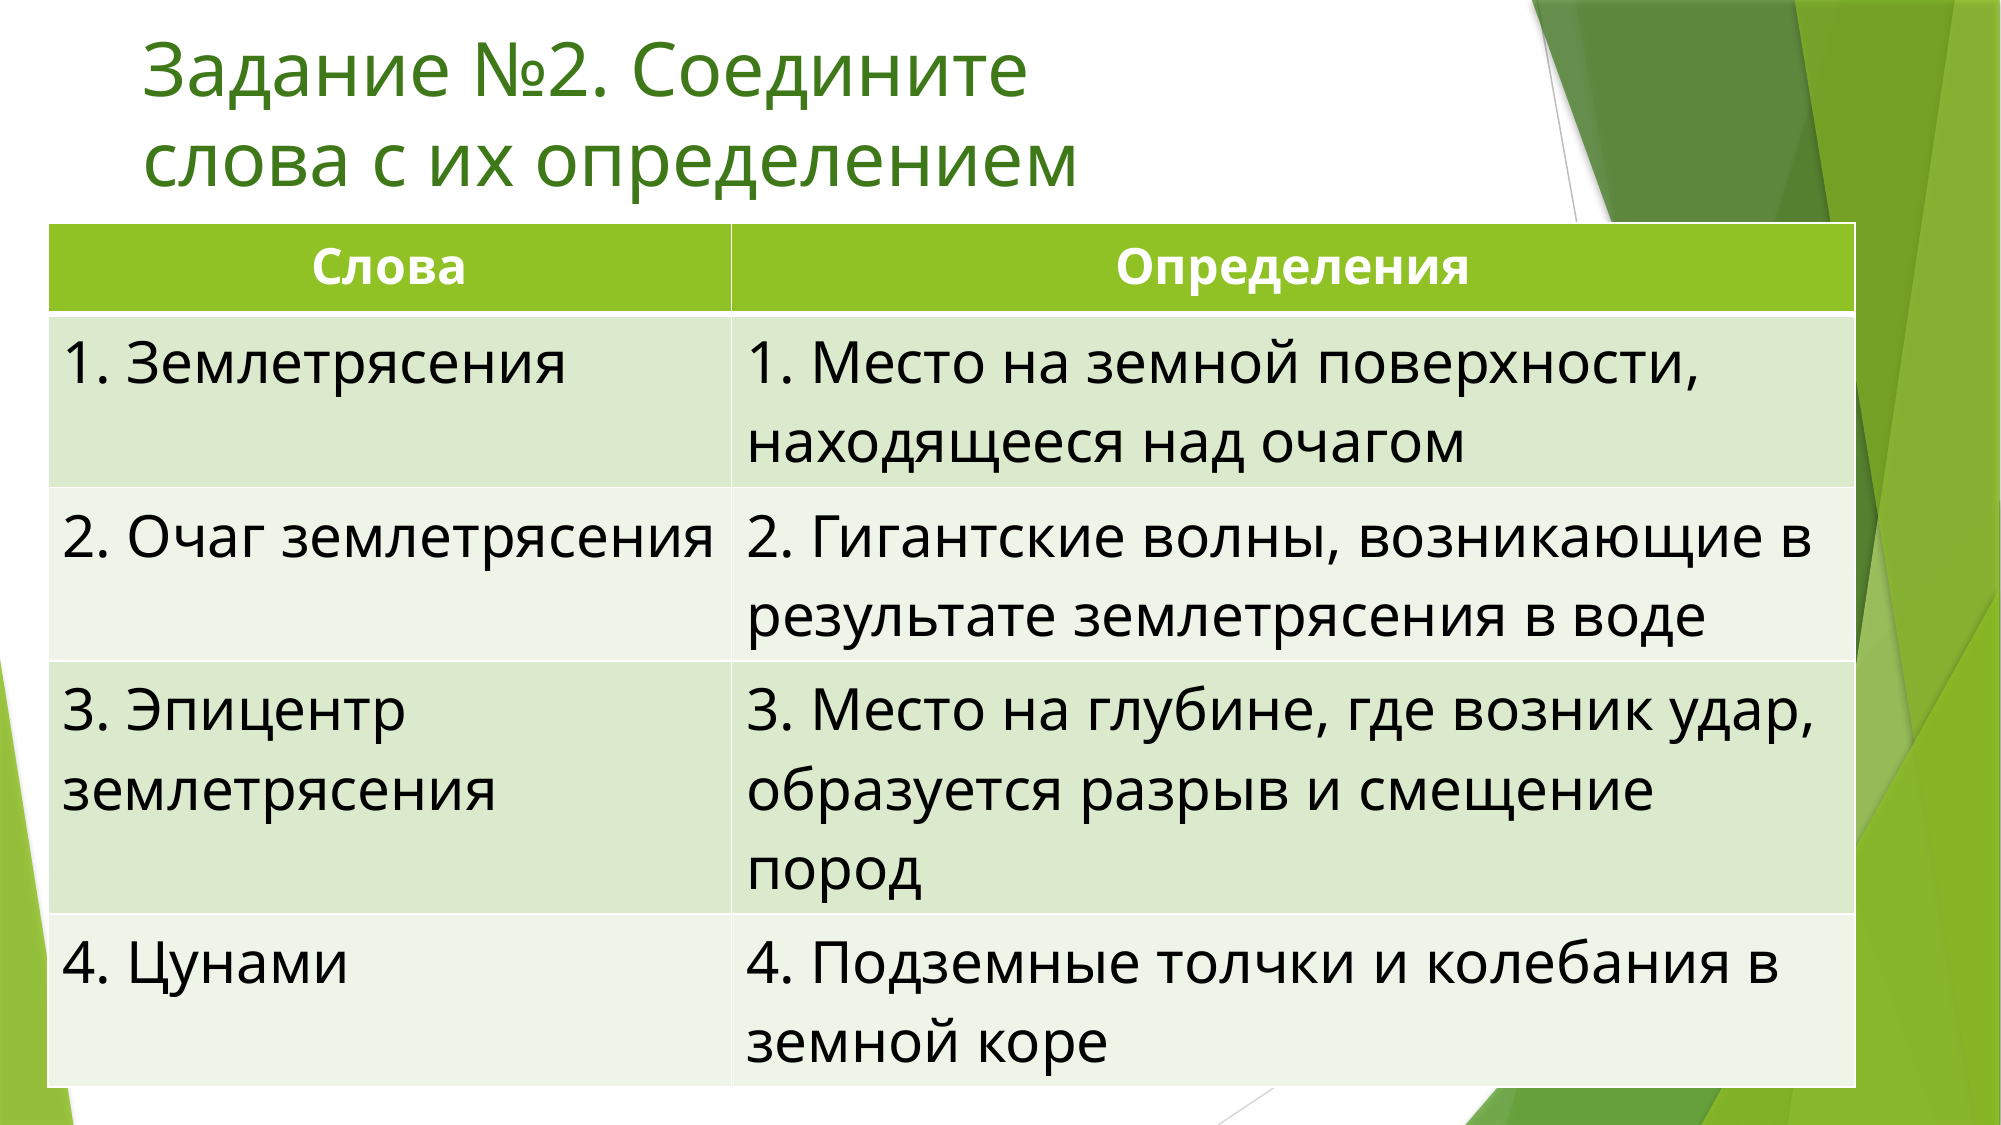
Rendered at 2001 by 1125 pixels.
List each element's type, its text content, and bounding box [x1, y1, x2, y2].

title Задание №2. Соедините слова с их определением [127, 14, 1242, 222]
table_cell 4. Подземные толчки и колебания в земной коре [732, 915, 1854, 1086]
table_cell 3. Место на глубине, где возник удар, образуется разрыв и смещение пород [732, 662, 1854, 913]
table_cell 1. Землетрясения [49, 317, 731, 487]
table_cell 1. Место на земной поверхности, находящееся над очагом [732, 317, 1854, 487]
table_header Слова [49, 224, 731, 311]
table_cell 3. Эпицентр землетрясения [49, 662, 731, 913]
table_cell 2. Гигантские волны, возникающие в результате землетрясения в воде [732, 488, 1854, 660]
table_cell 2. Очаг землетрясения [49, 488, 731, 660]
table_cell 4. Цунами [49, 915, 731, 1086]
table_header Определения [732, 224, 1854, 311]
